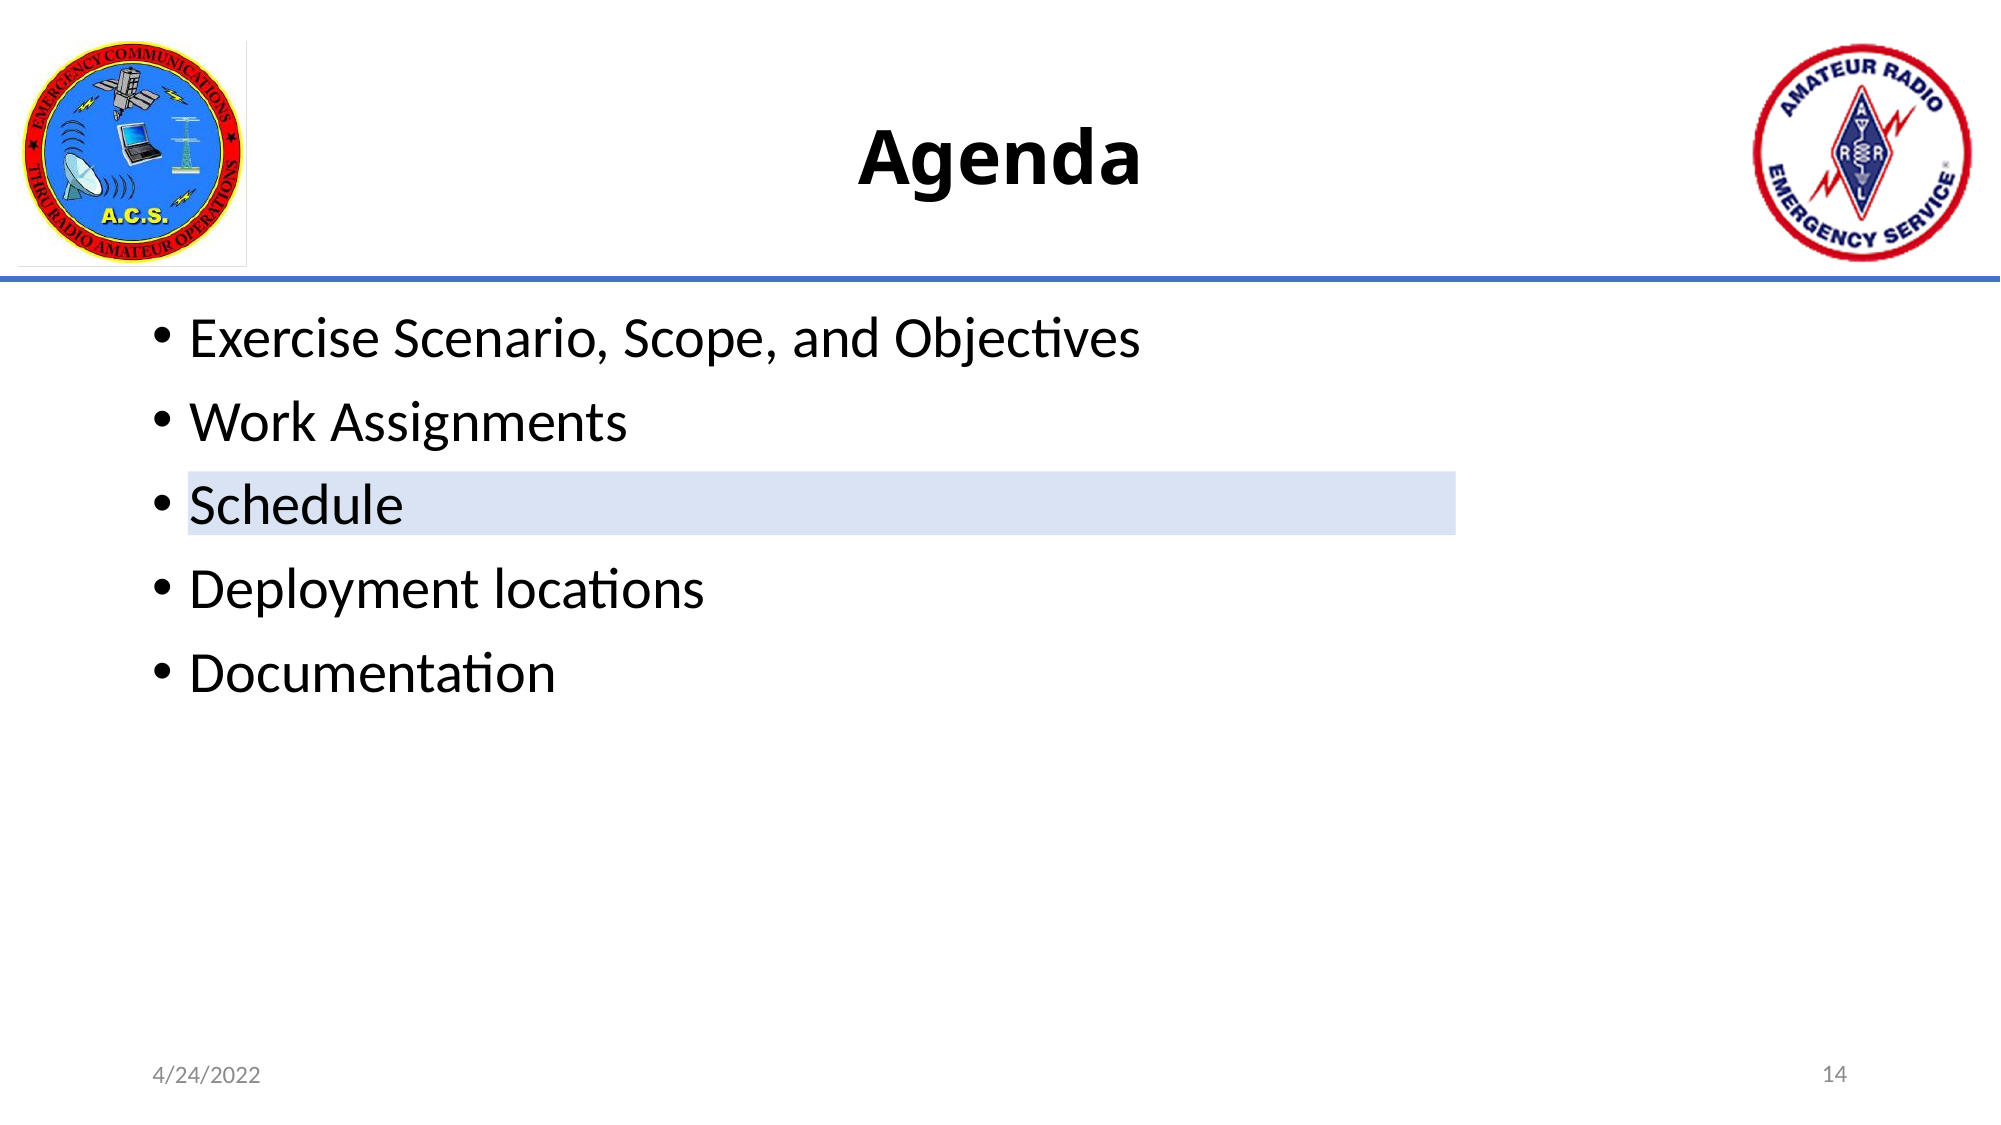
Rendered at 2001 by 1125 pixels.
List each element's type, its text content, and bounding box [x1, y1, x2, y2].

list Exercise Scenario, Scope, and Objectives Work Assignments Schedule Deployment locations Documentation [137, 299, 1863, 1014]
slide_number 14 [1412, 1042, 1863, 1103]
picture [1750, 41, 1975, 267]
picture [18, 41, 247, 267]
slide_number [137, 1043, 588, 1104]
title Agenda [264, 59, 1738, 262]
